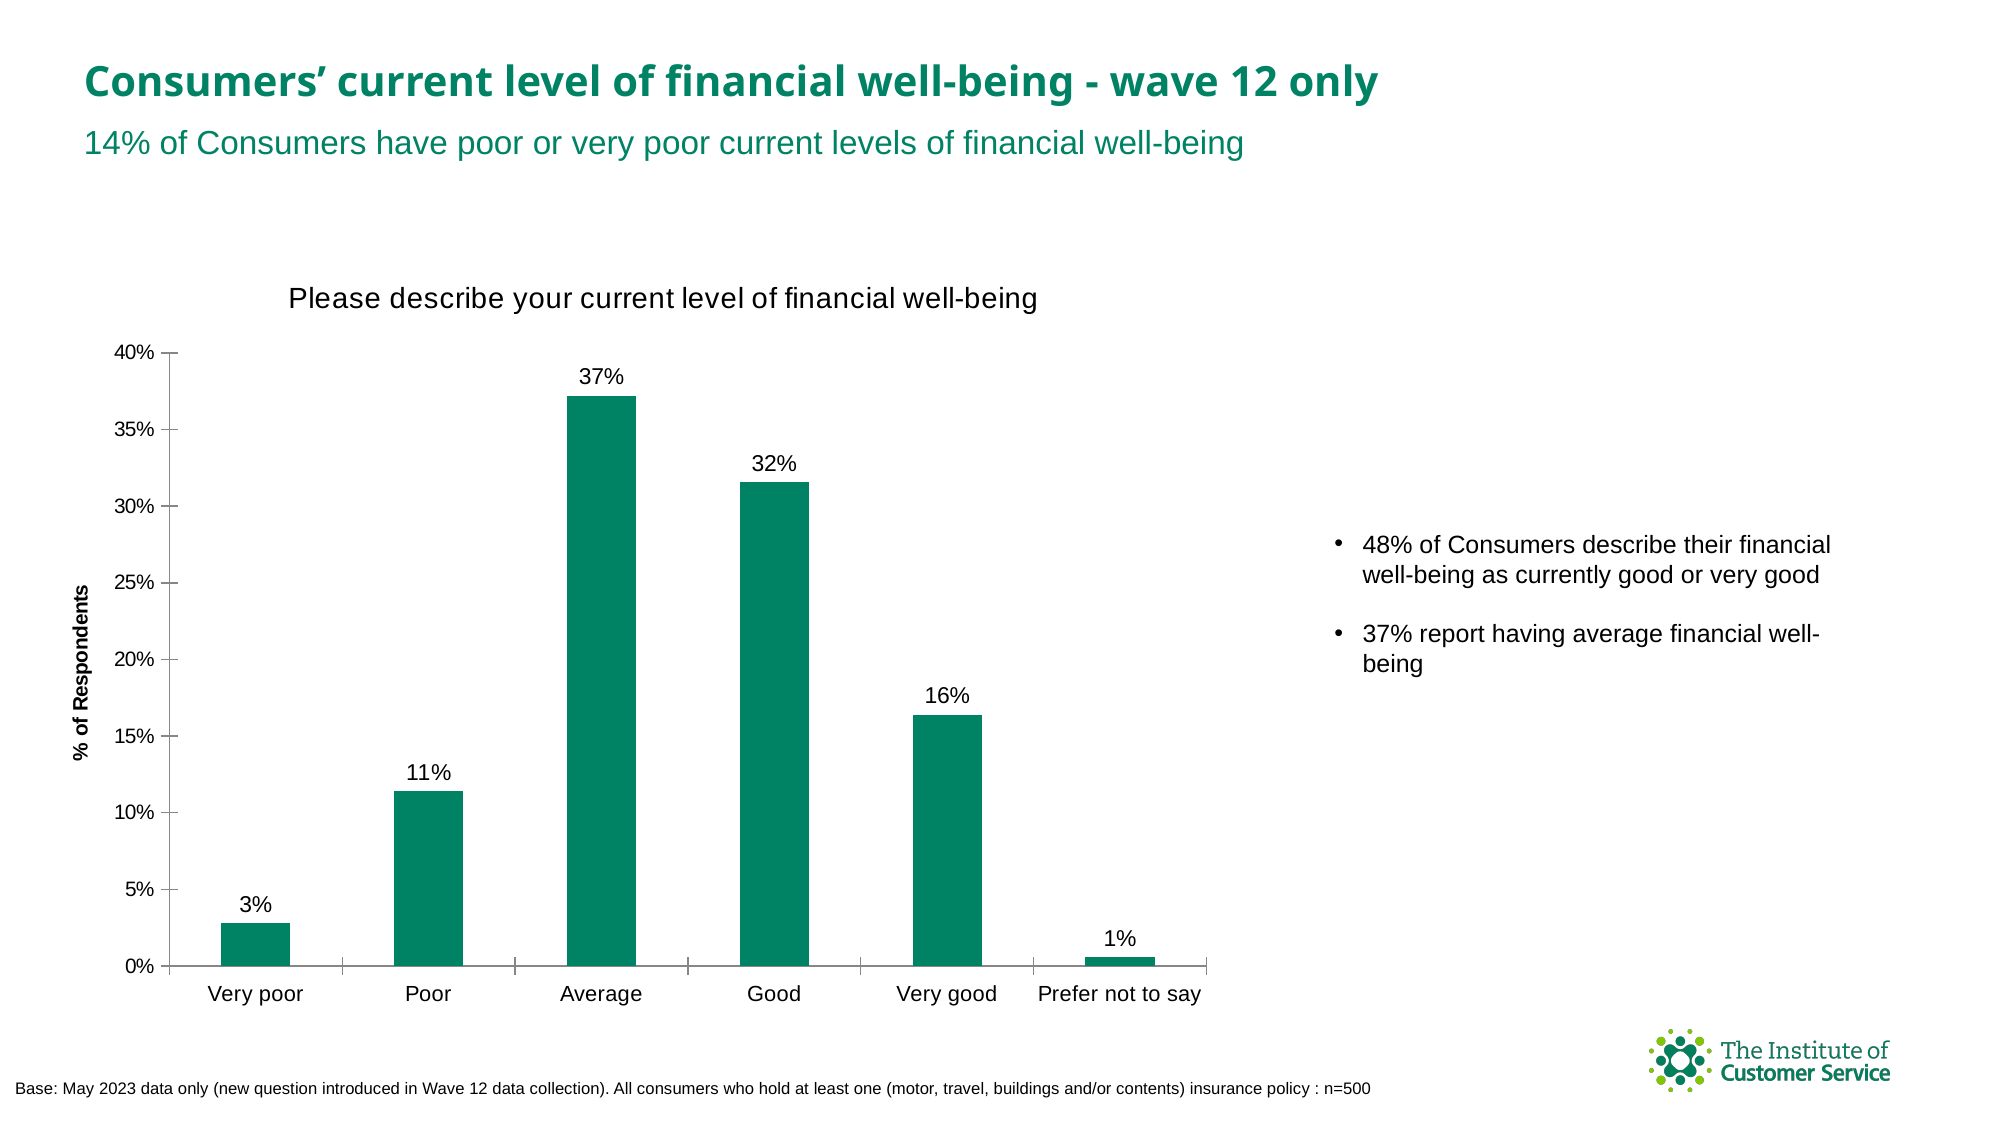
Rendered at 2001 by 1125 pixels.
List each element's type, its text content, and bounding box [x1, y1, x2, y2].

text_box 14% of Consumers have poor or very poor current levels of financial well-being [69, 113, 1928, 169]
picture [1649, 1029, 1890, 1092]
chart [62, 249, 1266, 1032]
text_box Base: May 2023 data only (new question introduced in Wave 12 data collection). All consumers who hold at least one (motor, travel, buildings and/or contents) insurance policy : n=500 [0, 1070, 1538, 1125]
text_box 48% of Consumers describe their financial well-being as currently good or very good 37% report having average financial well-being [1334, 528, 1844, 712]
text_box Consumers’ current level of financial well-being - wave 12 only [69, 47, 1912, 113]
